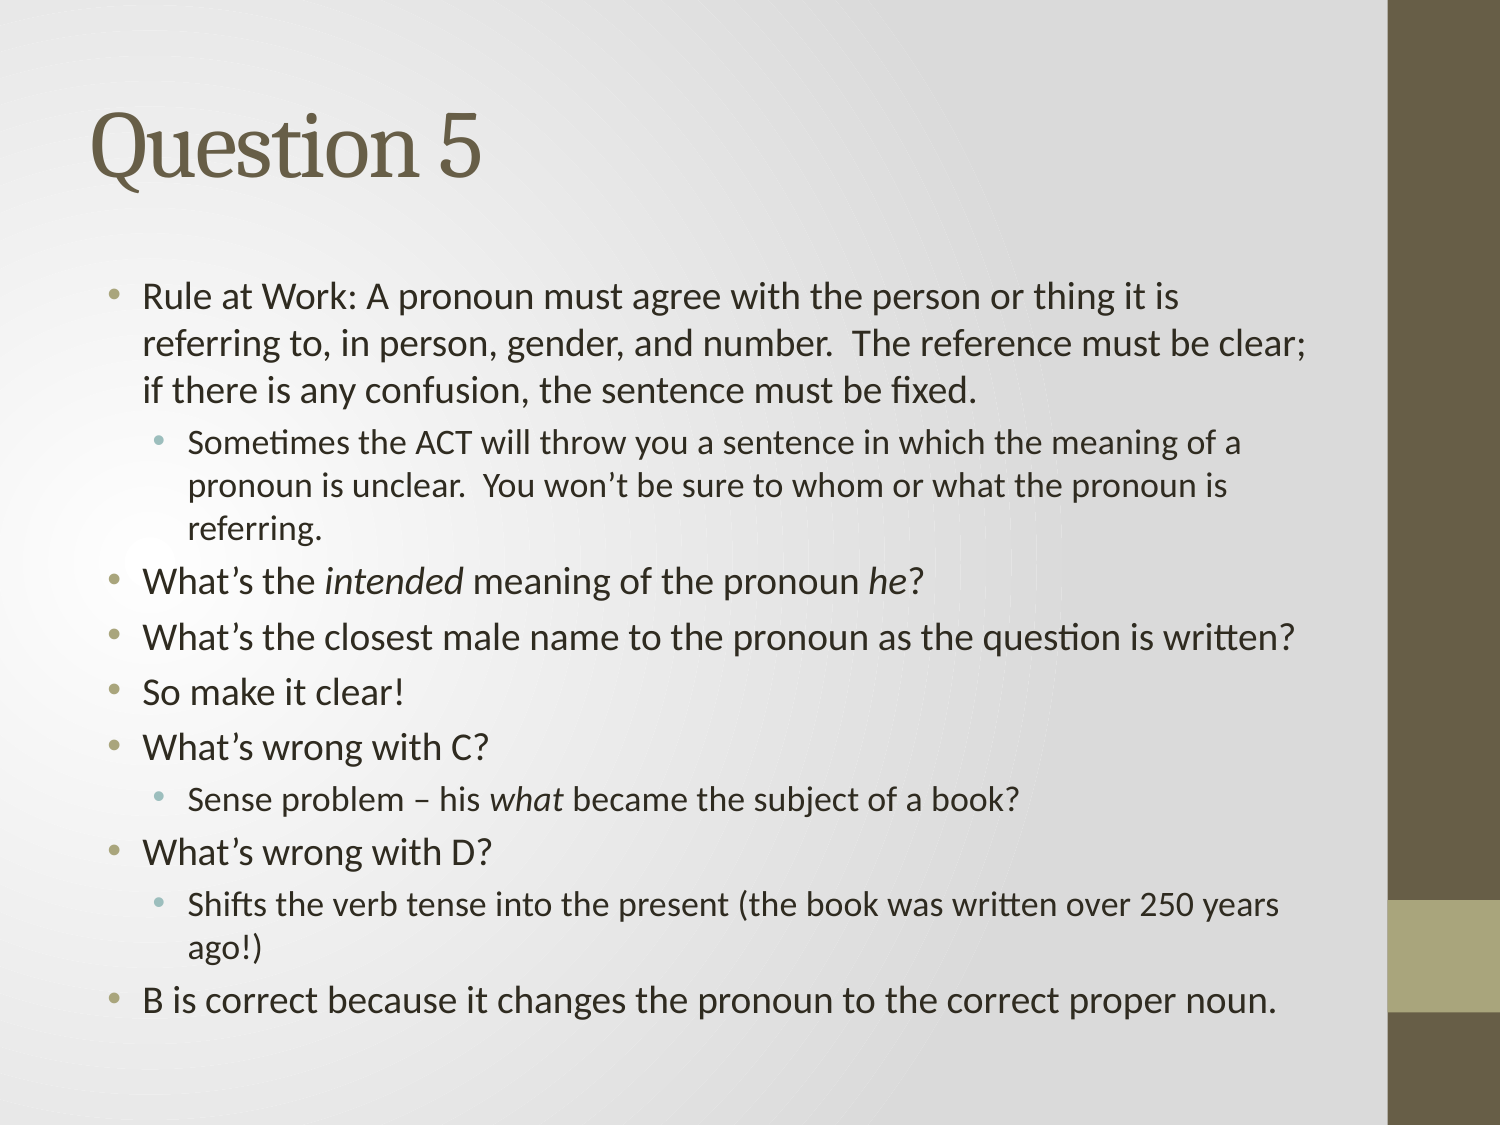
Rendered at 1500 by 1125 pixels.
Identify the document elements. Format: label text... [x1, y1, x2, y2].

title Question 5 [75, 45, 1325, 233]
list Rule at Work: A pronoun must agree with the person or thing it is referring to, in person, gender, and number. The reference must be clear; if there is any confusion, the sentence must be fixed. Sometimes the ACT will throw you a sentence in which the meaning of a pronoun is unclear. You won’t be sure to whom or what the pronoun is referring. What’s the intended meaning of the pronoun he? What’s the closest male name to the pronoun as the question is written? So make it clear! What’s wrong with C? Sense problem – his what became the subject of a book? What’s wrong with D? Shifts the verb tense into the present (the book was written over 250 years ago!) B is correct because it changes the pronoun to the correct proper noun. [75, 262, 1325, 1050]
